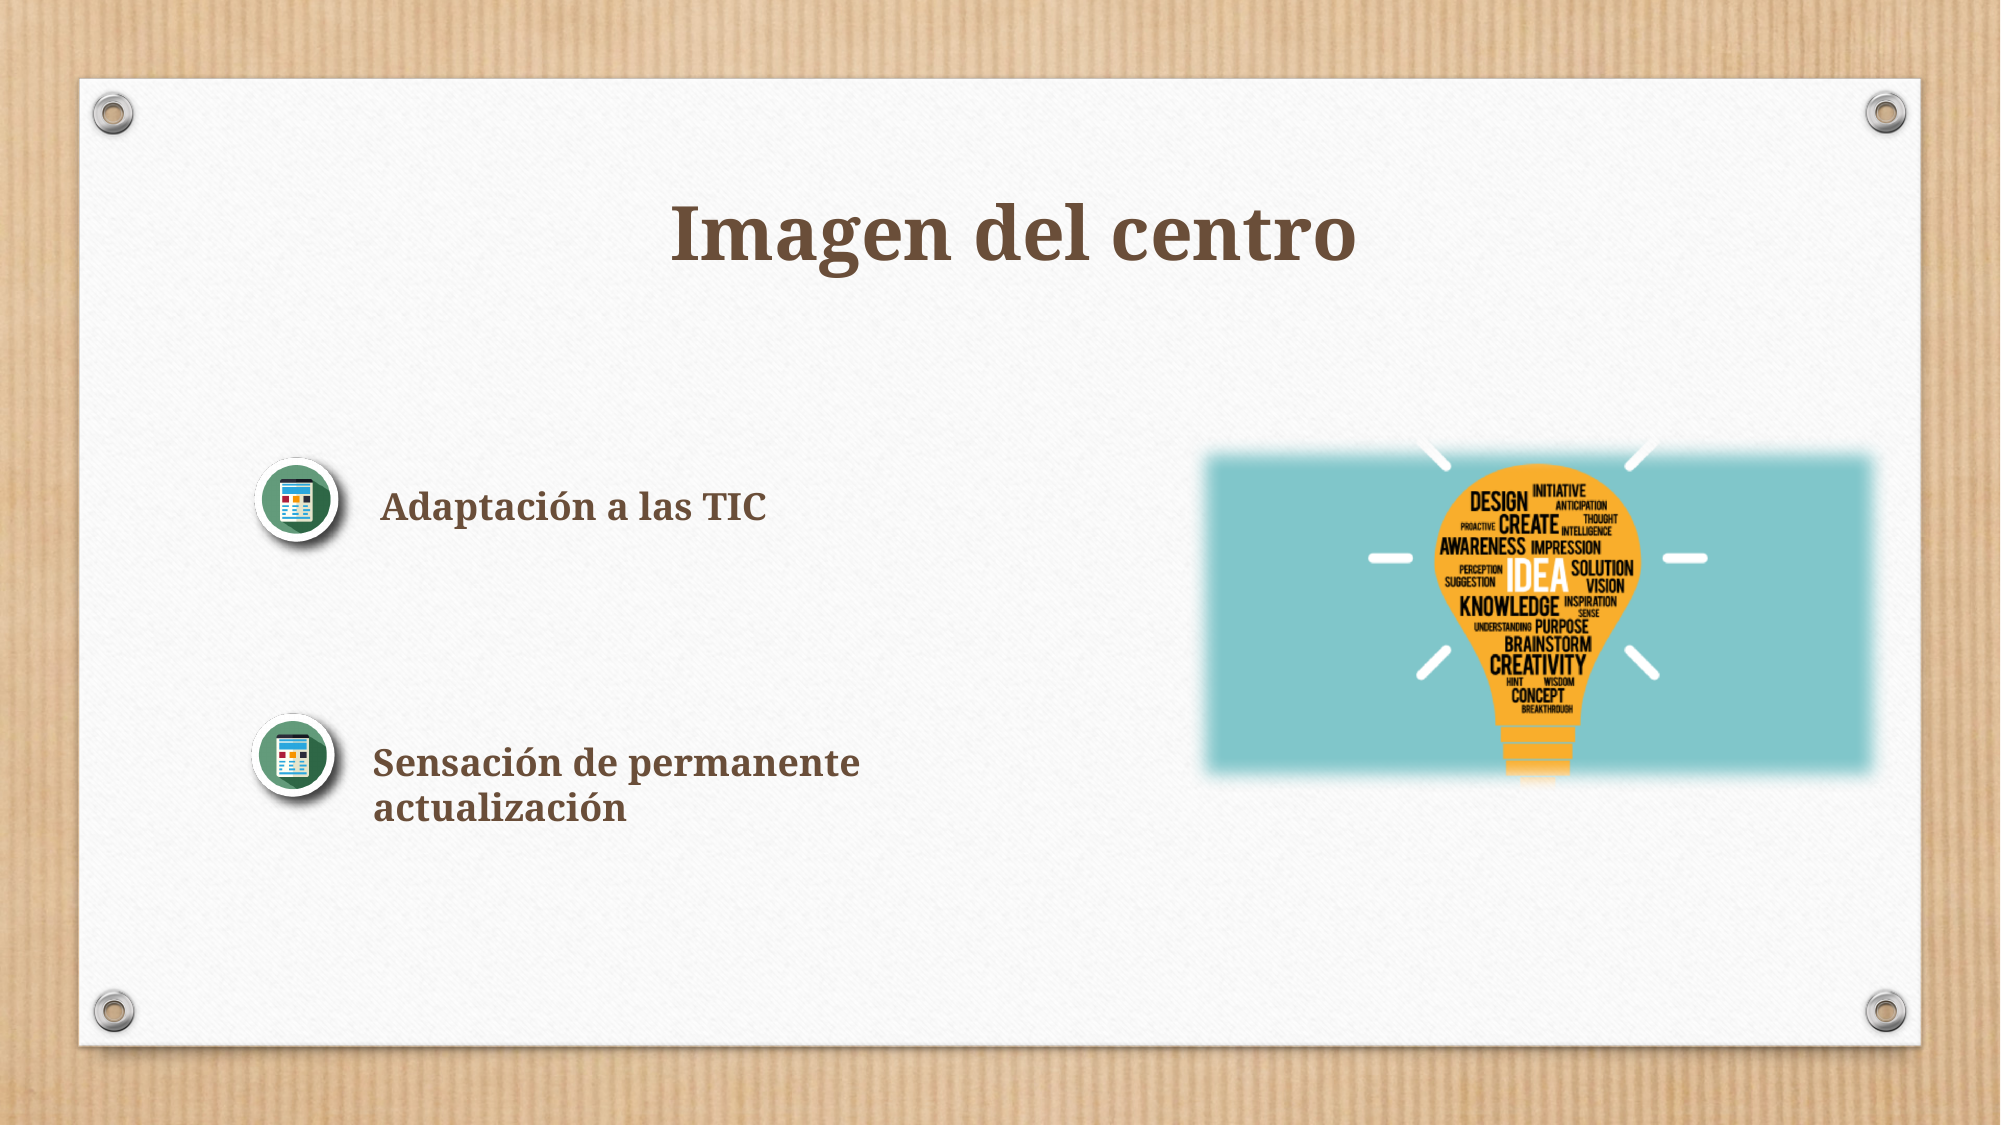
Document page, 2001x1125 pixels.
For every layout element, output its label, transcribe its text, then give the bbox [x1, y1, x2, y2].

text_box Imagen del centro [514, 177, 1515, 283]
text_box Adaptación a las TIC [365, 475, 1143, 536]
text_box Sensación de permanente actualización [358, 731, 1136, 837]
picture [0, 0, 2001, 1125]
